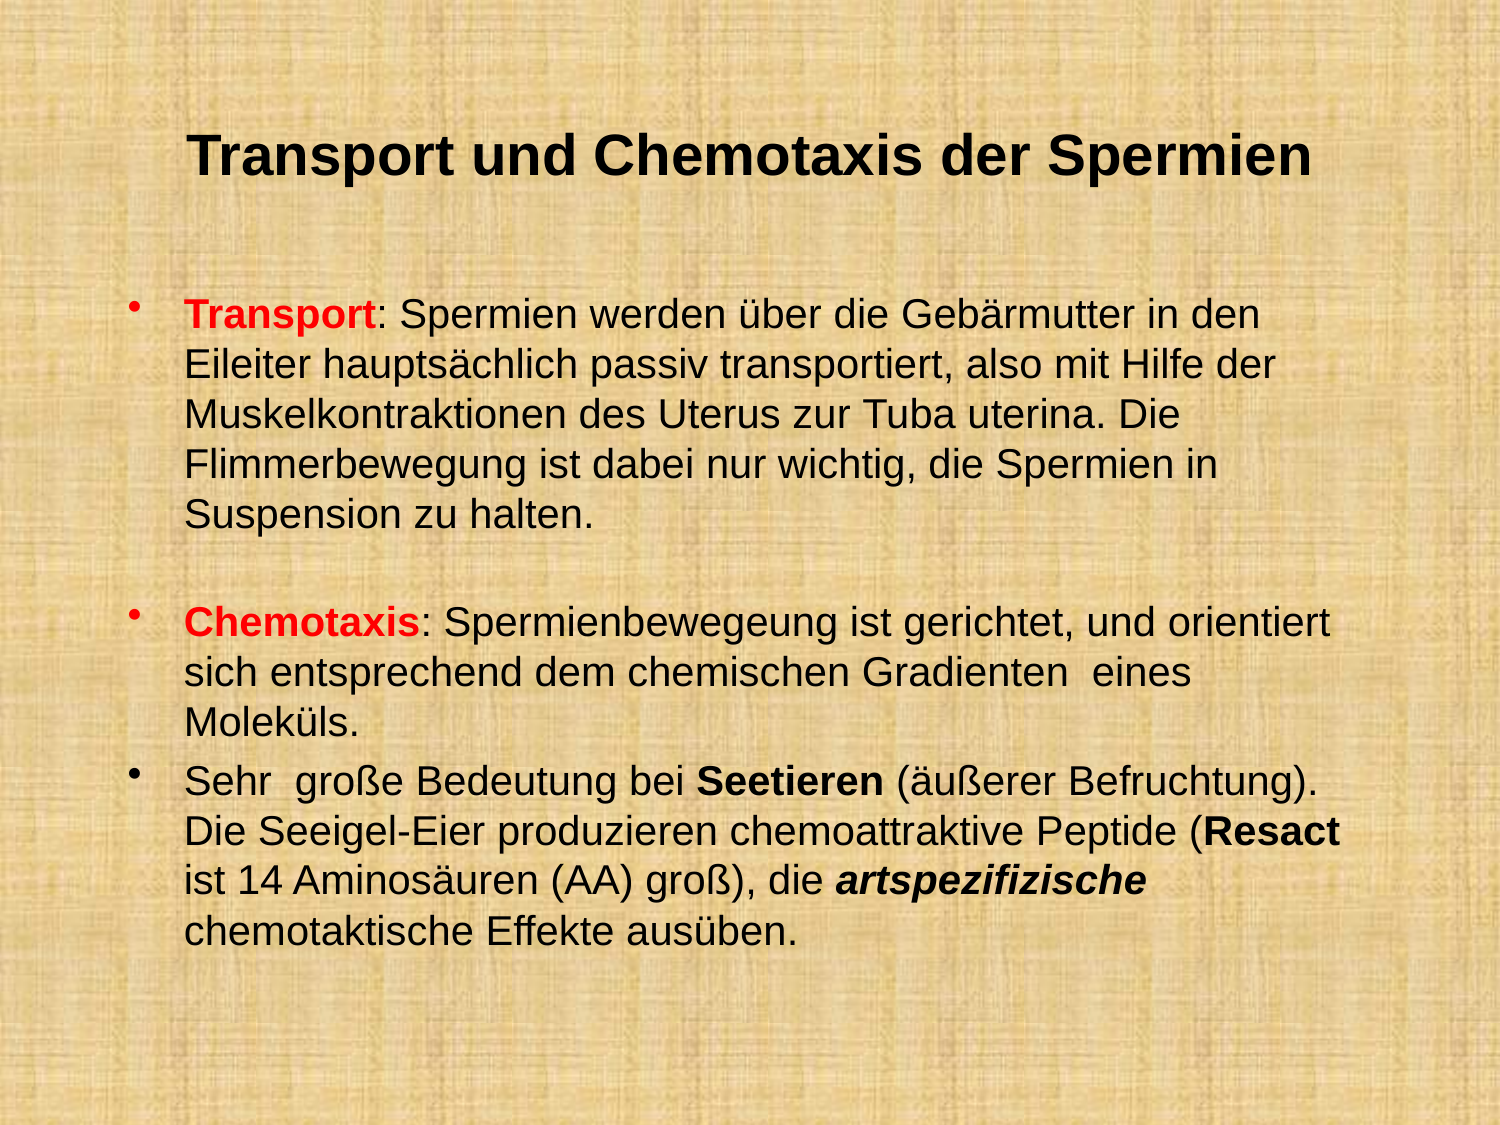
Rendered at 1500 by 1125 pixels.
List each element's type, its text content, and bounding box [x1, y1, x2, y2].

list Transport: Spermien werden über die Gebärmutter in den Eileiter hauptsächlich passiv transportiert, also mit Hilfe der Muskelkontraktionen des Uterus zur Tuba uterina. Die Flimmerbewegung ist dabei nur wichtig, die Spermien in Suspension zu halten. Chemotaxis: Spermienbewegeung ist gerichtet, und orientiert sich entsprechend dem chemischen Gradienten eines Moleküls. Sehr große Bedeutung bei Seetieren (äußerer Befruchtung). Die Seeigel-Eier produzieren chemoattraktive Peptide (Resact ist 14 Aminosäuren (AA) groß), die artspezifizische chemotaktische Effekte ausüben. [112, 278, 1388, 1125]
title Transport und Chemotaxis der Spermien [17, 95, 1483, 209]
picture [0, 0, 1500, 1125]
